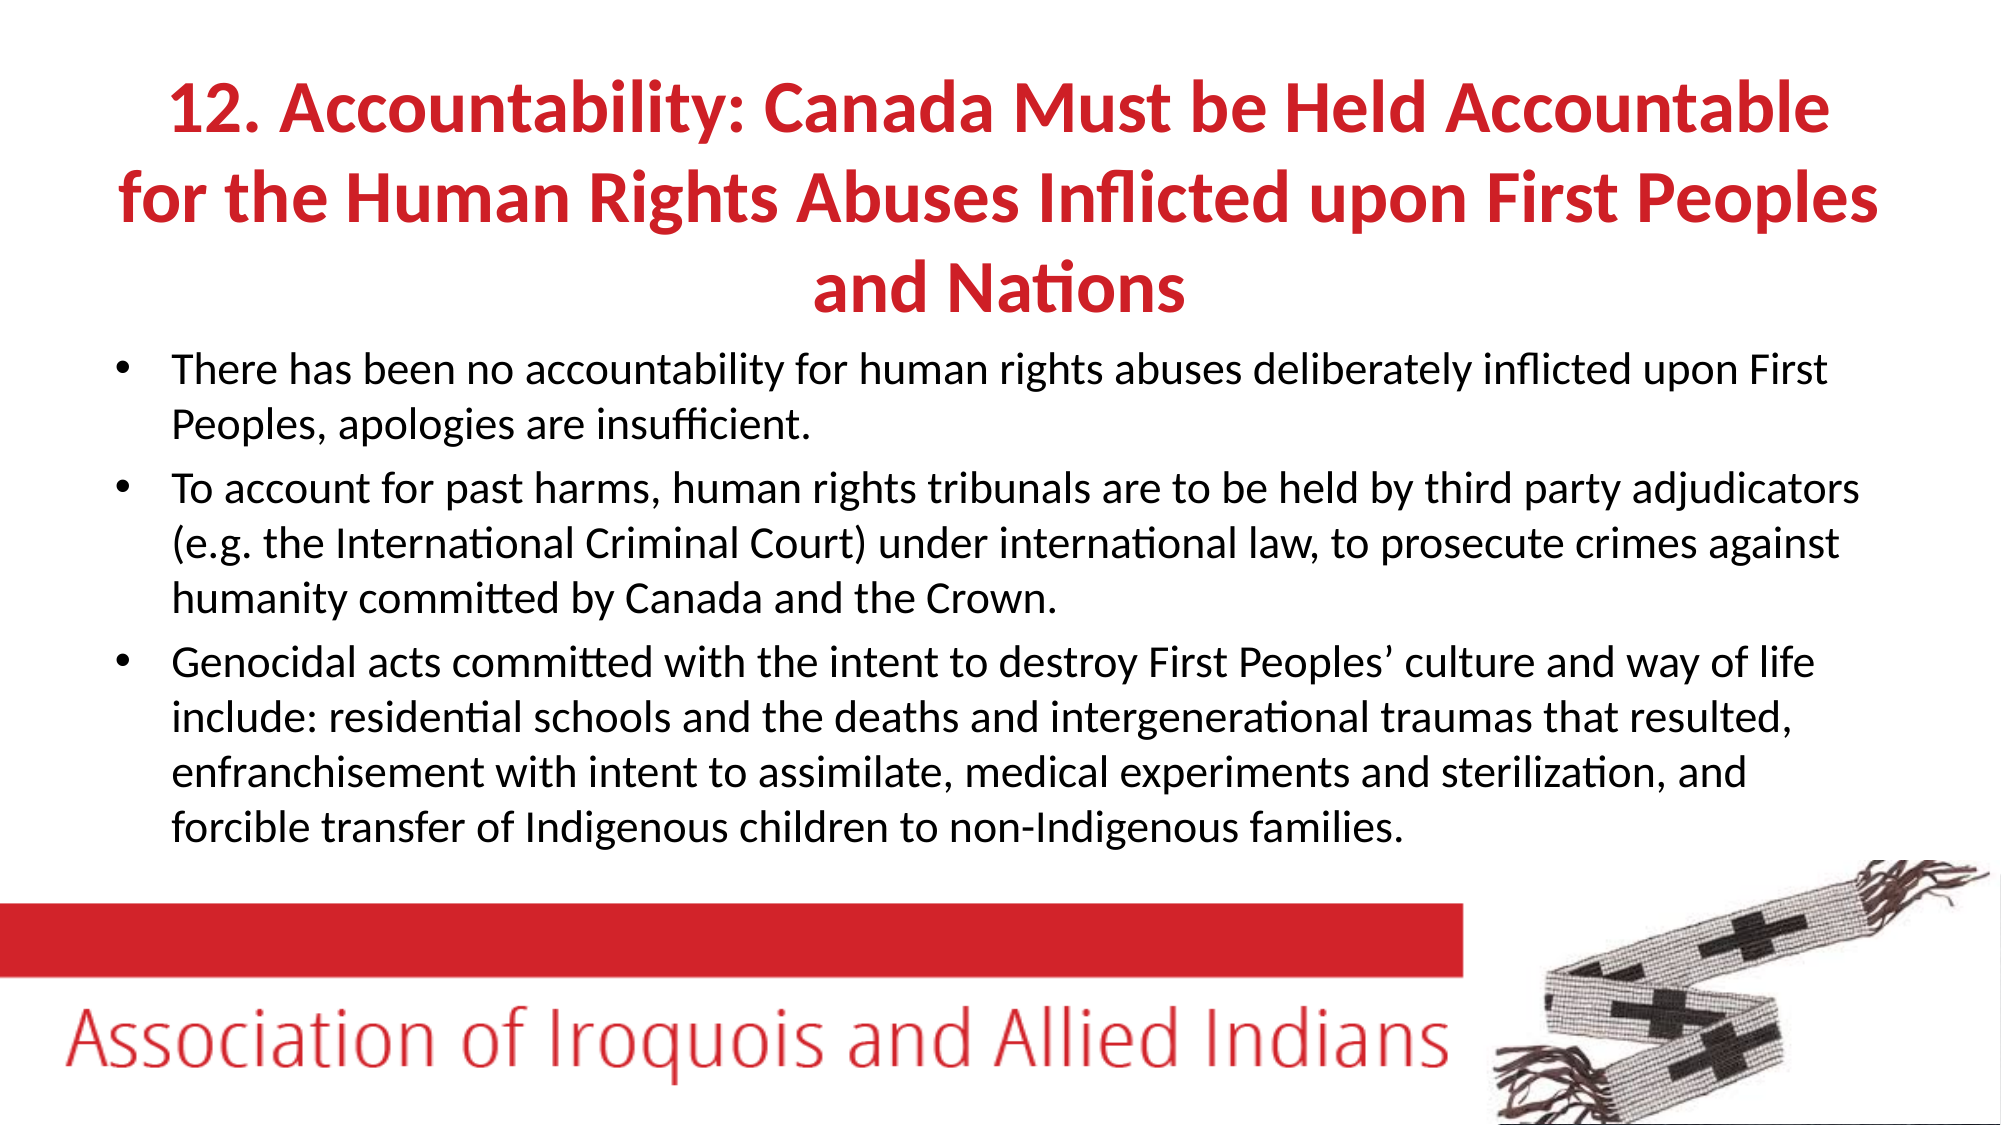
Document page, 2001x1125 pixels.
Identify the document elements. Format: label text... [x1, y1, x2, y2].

list There has been no accountability for human rights abuses deliberately inflicted upon First Peoples, apologies are insufficient. To account for past harms, human rights tribunals are to be held by third party adjudicators (e.g. the International Criminal Court) under international law, to prosecute crimes against humanity committed by Canada and the Crown. Genocidal acts committed with the intent to destroy First Peoples’ culture and way of life include: residential schools and the deaths and intergenerational traumas that resulted, enfranchisement with intent to assimilate, medical experiments and sterilization, and forcible transfer of Indigenous children to non-Indigenous families. [99, 331, 1900, 957]
picture [0, 0, 2001, 1125]
title 12. Accountability: Canada Must be Held Accountable for the Human Rights Abuses Inflicted upon First Peoples and Nations [99, 143, 1900, 331]
